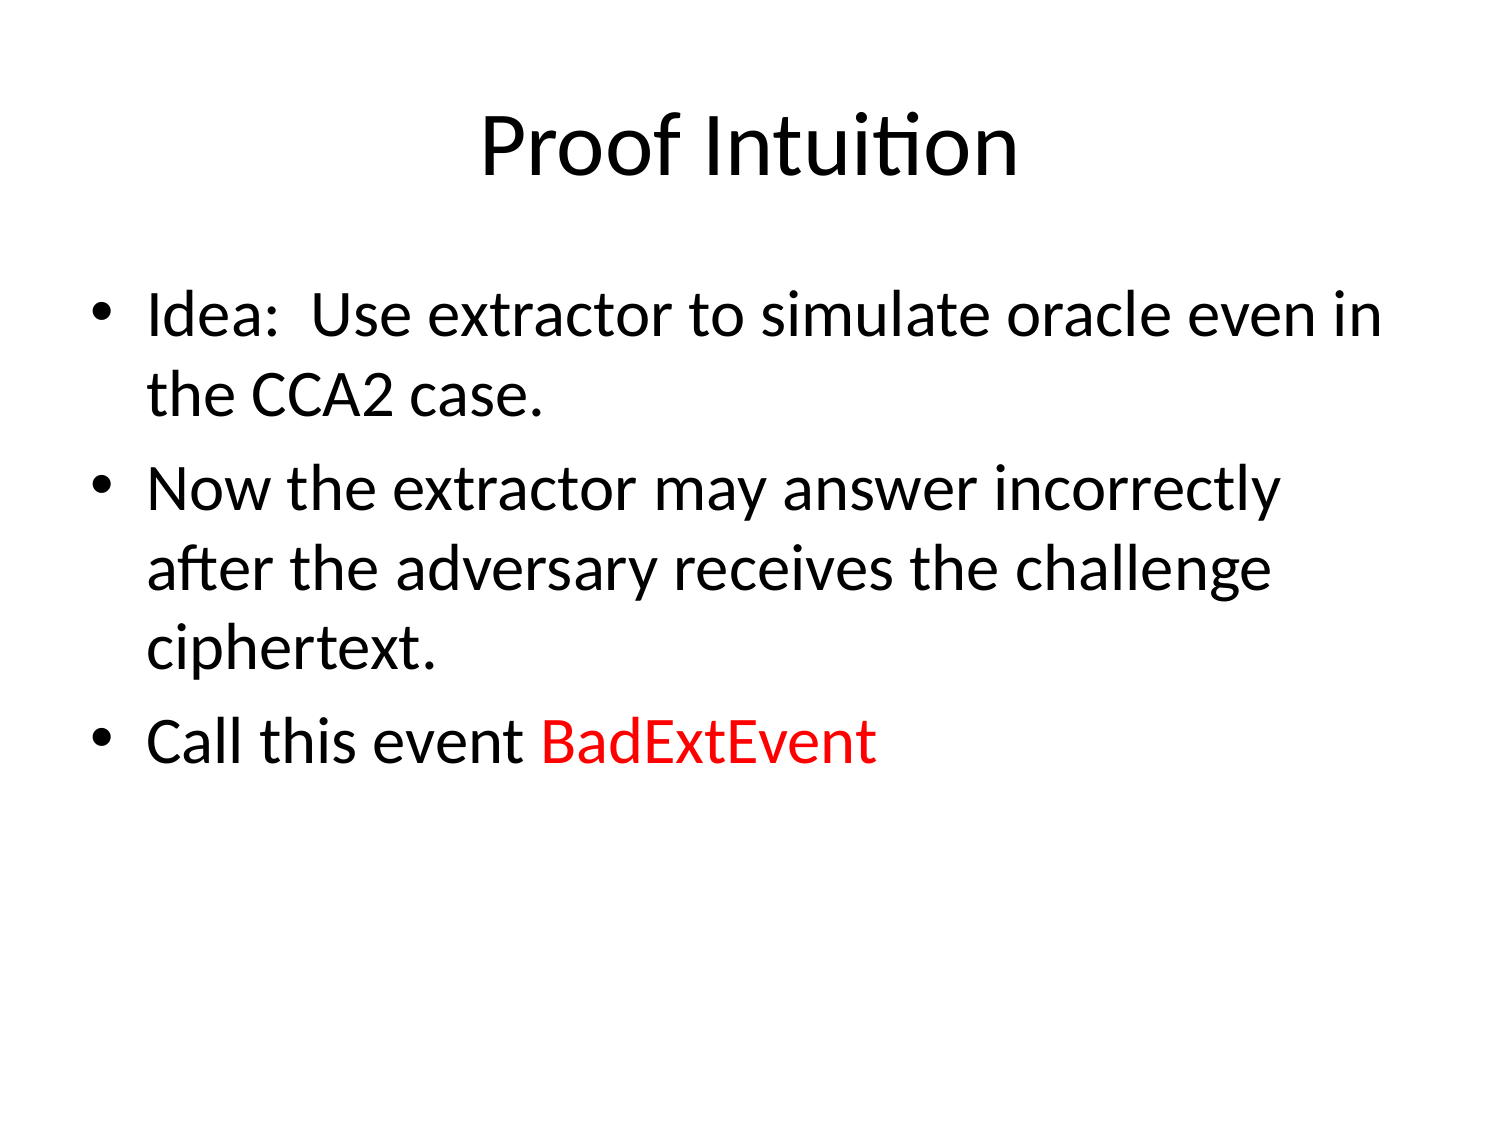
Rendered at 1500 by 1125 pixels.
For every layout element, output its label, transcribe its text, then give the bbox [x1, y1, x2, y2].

list Idea: Use extractor to simulate oracle even in the CCA2 case. Now the extractor may answer incorrectly after the adversary receives the challenge ciphertext. Call this event BadExtEvent [75, 262, 1425, 1005]
title Proof Intuition [75, 45, 1425, 233]
